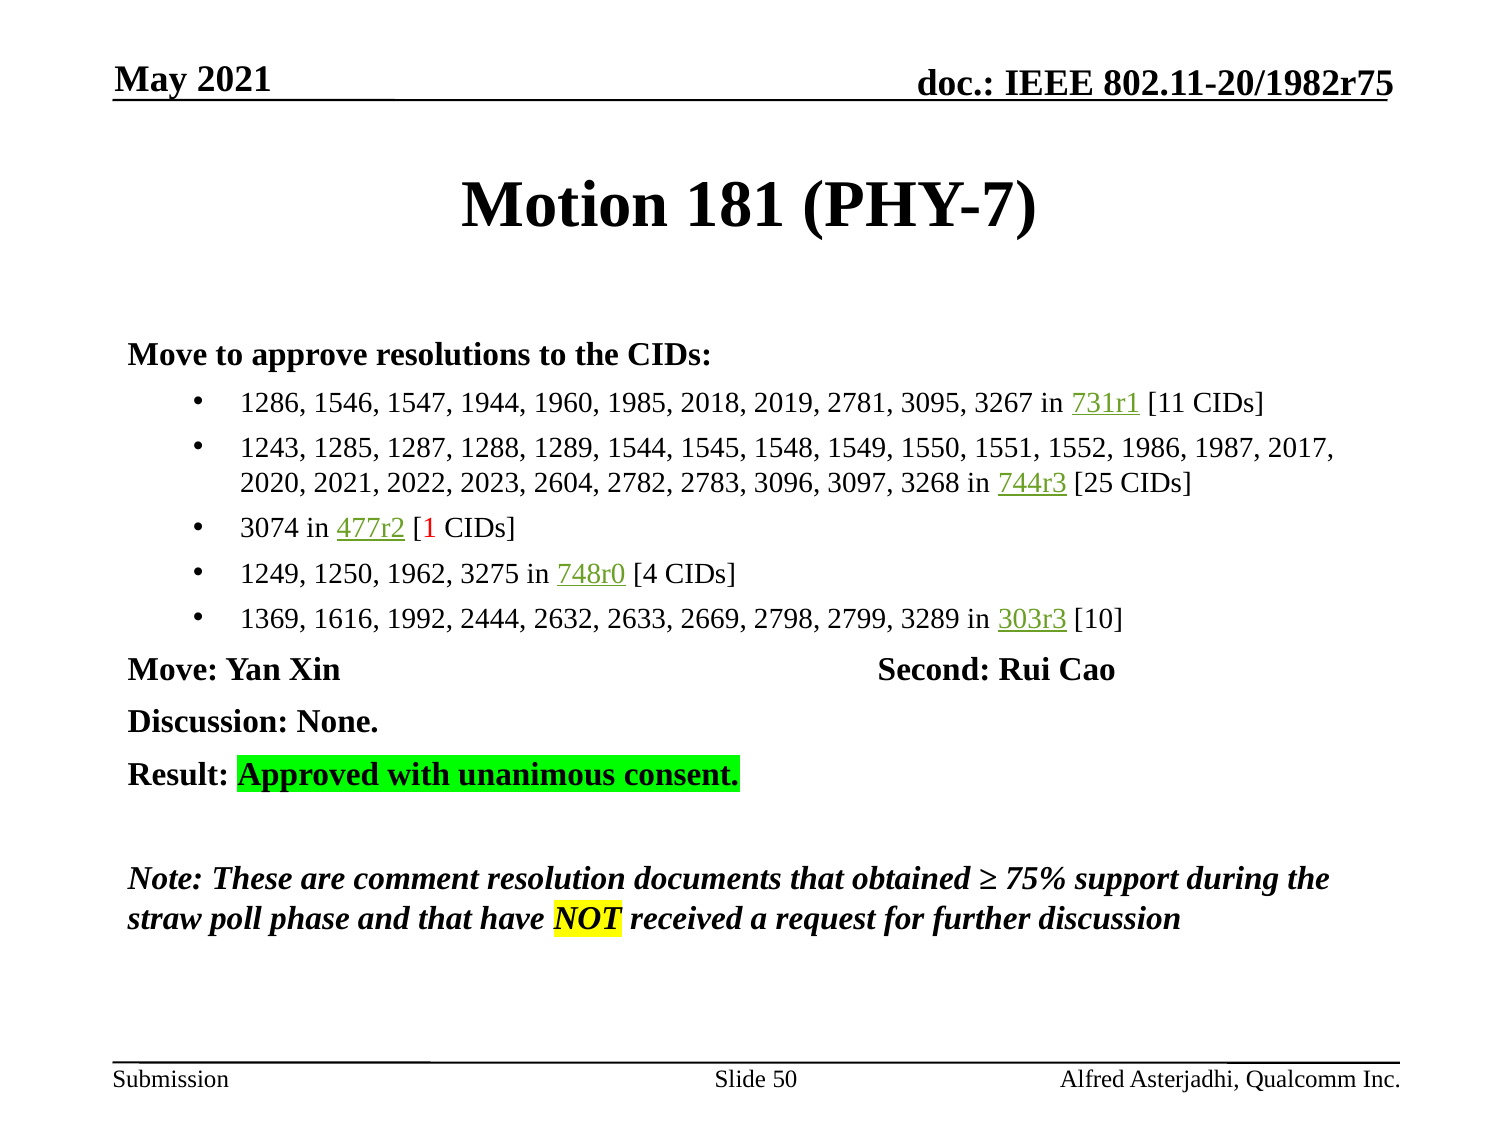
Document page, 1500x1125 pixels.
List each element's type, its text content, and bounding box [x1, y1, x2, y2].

list Move to approve resolutions to the CIDs: 1286, 1546, 1547, 1944, 1960, 1985, 2018, 2019, 2781, 3095, 3267 in 731r1 [11 CIDs] 1243, 1285, 1287, 1288, 1289, 1544, 1545, 1548, 1549, 1550, 1551, 1552, 1986, 1987, 2017, 2020, 2021, 2022, 2023, 2604, 2782, 2783, 3096, 3097, 3268 in 744r3 [25 CIDs] 3074 in 477r2 [1 CIDs] 1249, 1250, 1962, 3275 in 748r0 [4 CIDs] 1369, 1616, 1992, 2444, 2632, 2633, 2669, 2798, 2799, 3289 in 303r3 [10] Move: Yan Xin Second: Rui Cao Discussion: None. Result: Approved with unanimous consent. Note: These are comment resolution documents that obtained ≥ 75% support during the straw poll phase and that have NOT received a request for further discussion [112, 324, 1388, 1063]
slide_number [114, 54, 423, 100]
footer Alfred Asterjadhi, Qualcomm Inc. [878, 1061, 1402, 1093]
slide_number Slide 50 [712, 1061, 800, 1123]
title Motion 181 (PHY-7) [112, 112, 1388, 288]
